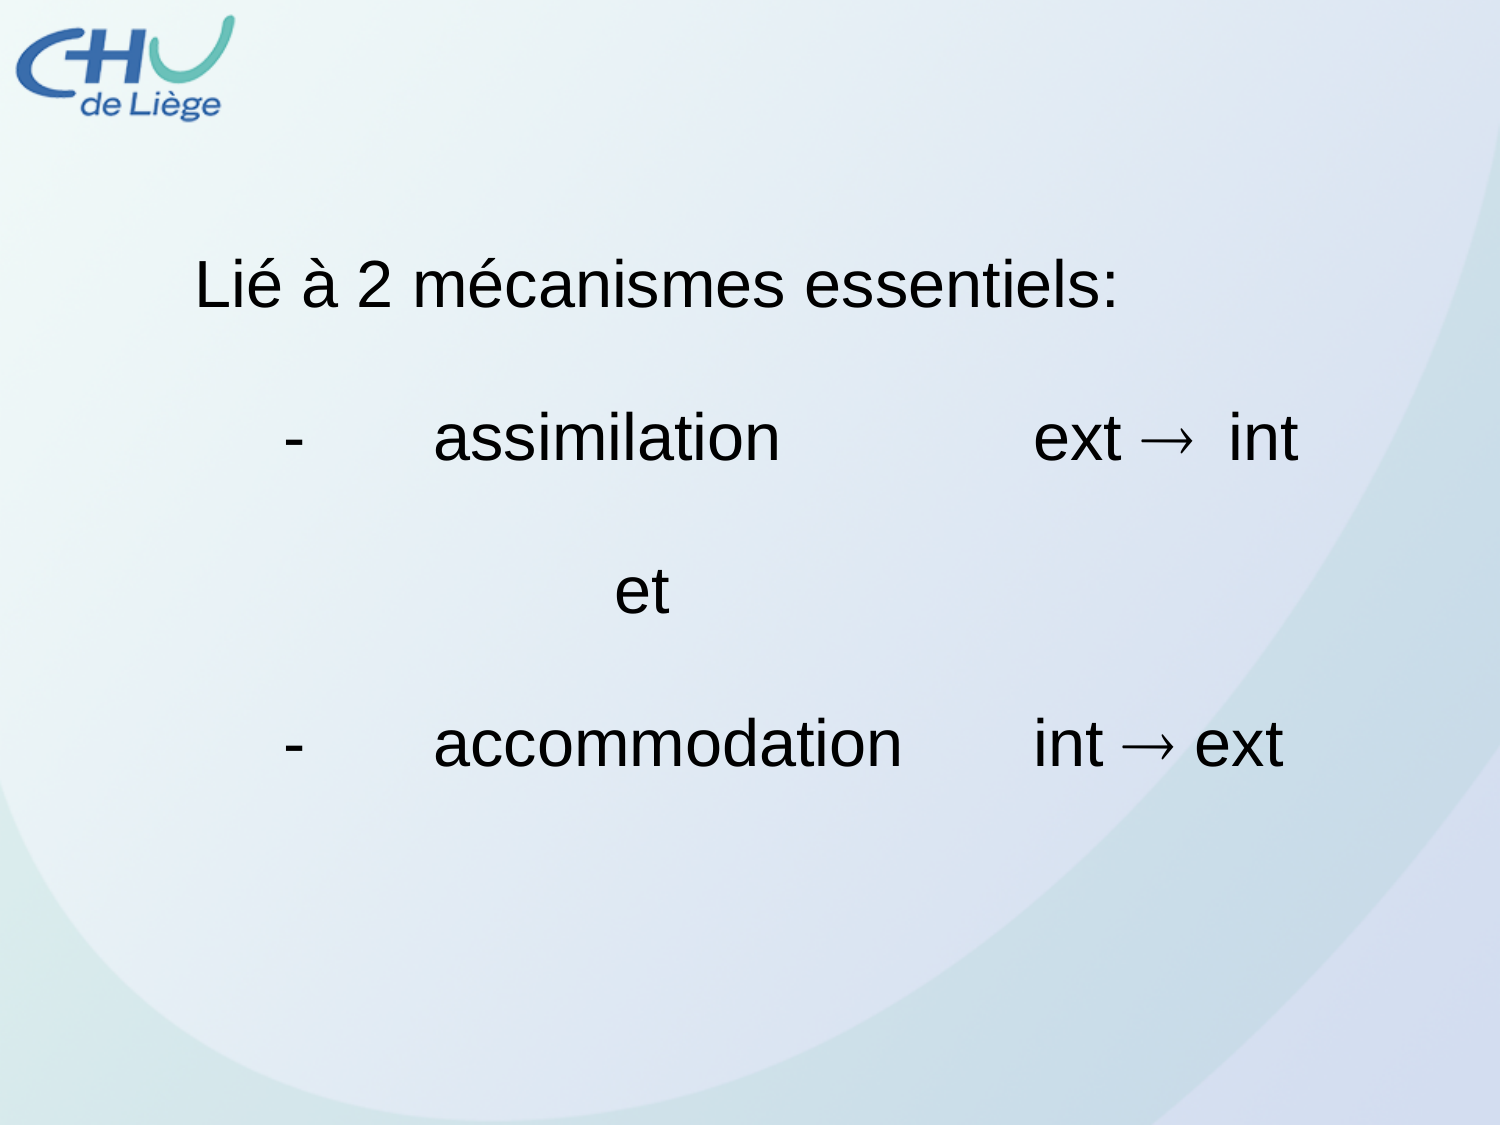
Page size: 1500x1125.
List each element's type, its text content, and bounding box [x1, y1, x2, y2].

picture [0, 0, 1500, 1125]
list Lié à 2 mécanismes essentiels: - assimilation ext  int et - accommodation int  ext [29, 18, 1455, 1083]
